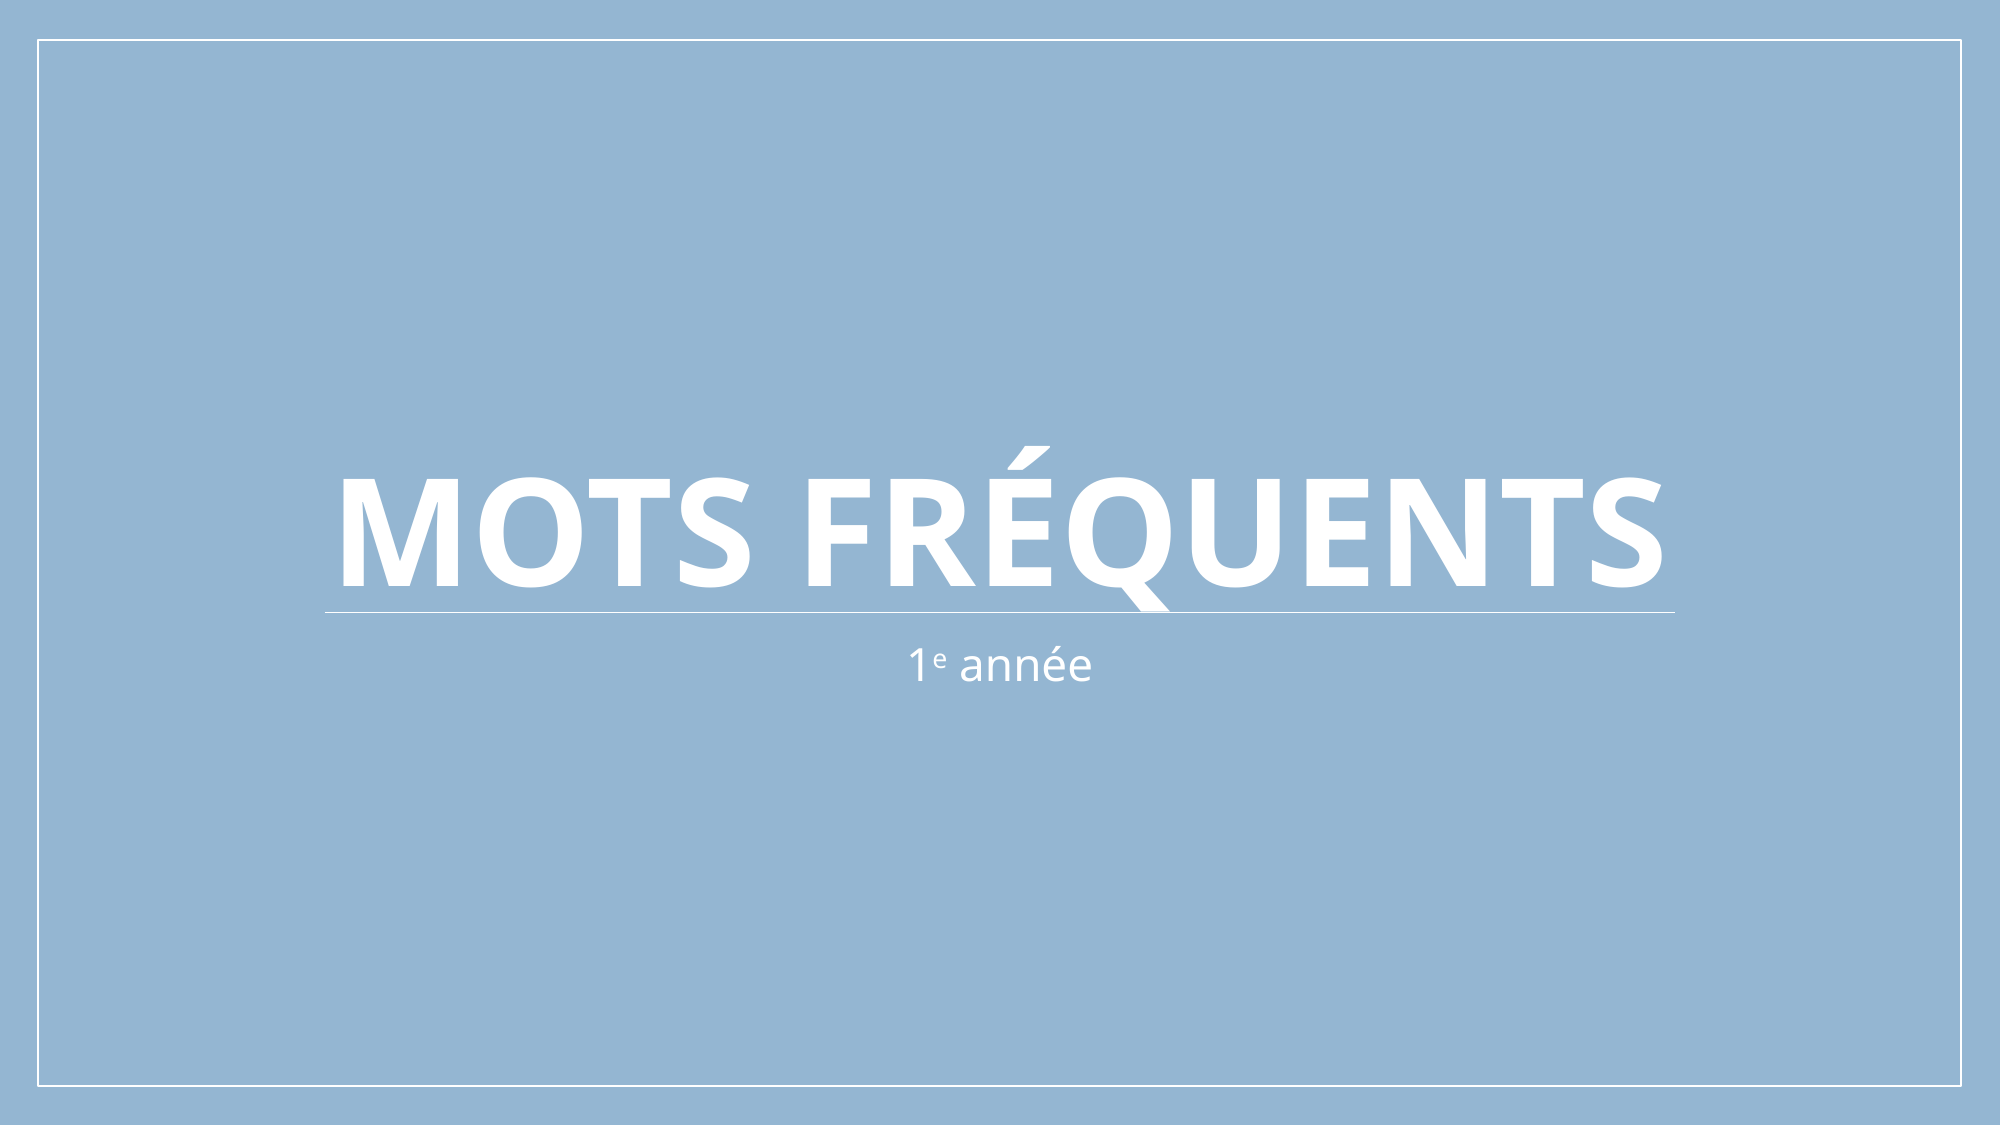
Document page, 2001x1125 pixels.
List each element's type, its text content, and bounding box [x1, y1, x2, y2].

subtitle 1e année [280, 634, 1719, 863]
title Mots fréquents [182, 144, 1818, 625]
